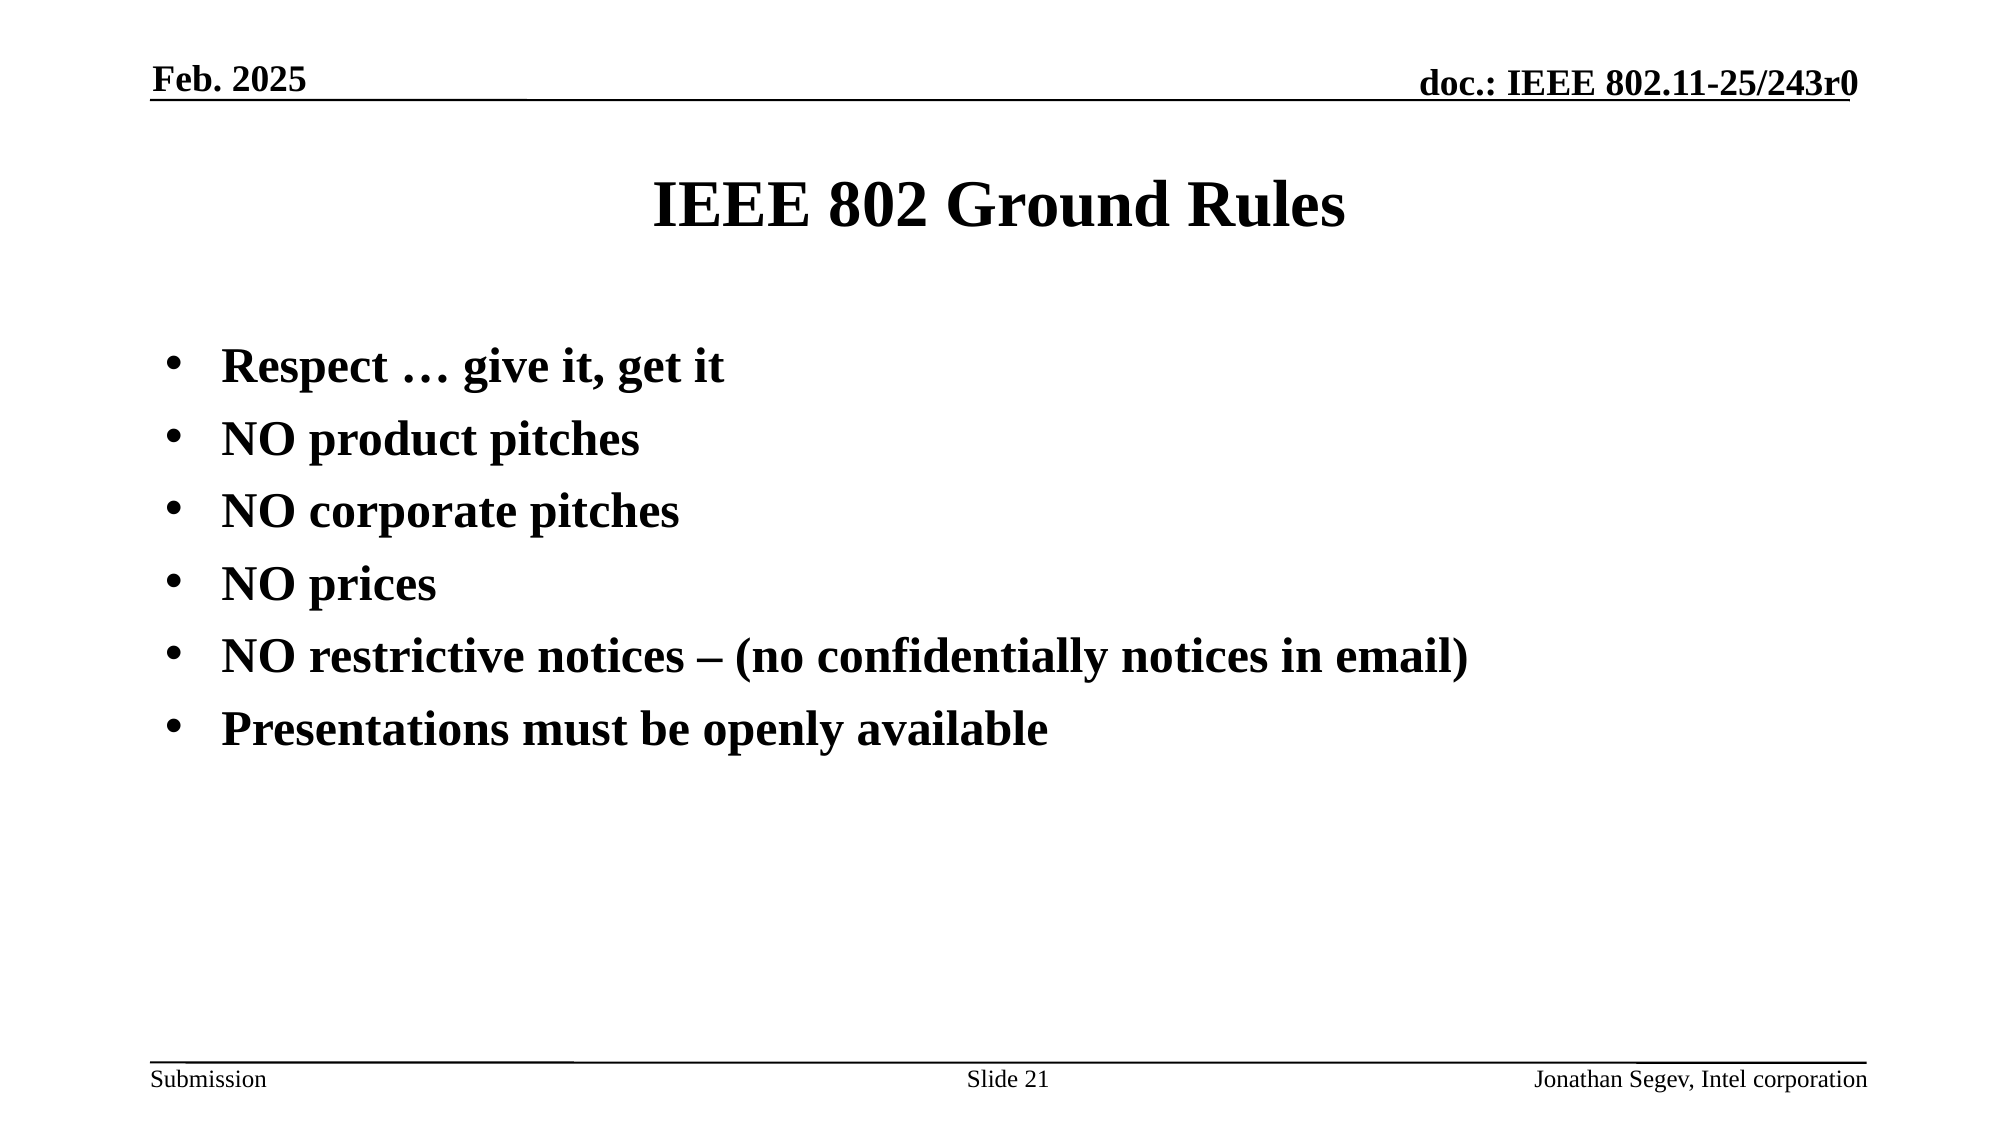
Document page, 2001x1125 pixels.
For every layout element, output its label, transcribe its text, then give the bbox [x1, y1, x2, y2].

footer Jonathan Segev, Intel corporation [1171, 1061, 1869, 1093]
slide_number Slide 21 [950, 1061, 1067, 1123]
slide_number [152, 54, 563, 100]
list Respect … give it, get it NO product pitches NO corporate pitches NO prices NO restrictive notices – (no confidentially notices in email) Presentations must be openly available [149, 324, 1850, 1000]
title IEEE 802 Ground Rules [149, 112, 1850, 288]
